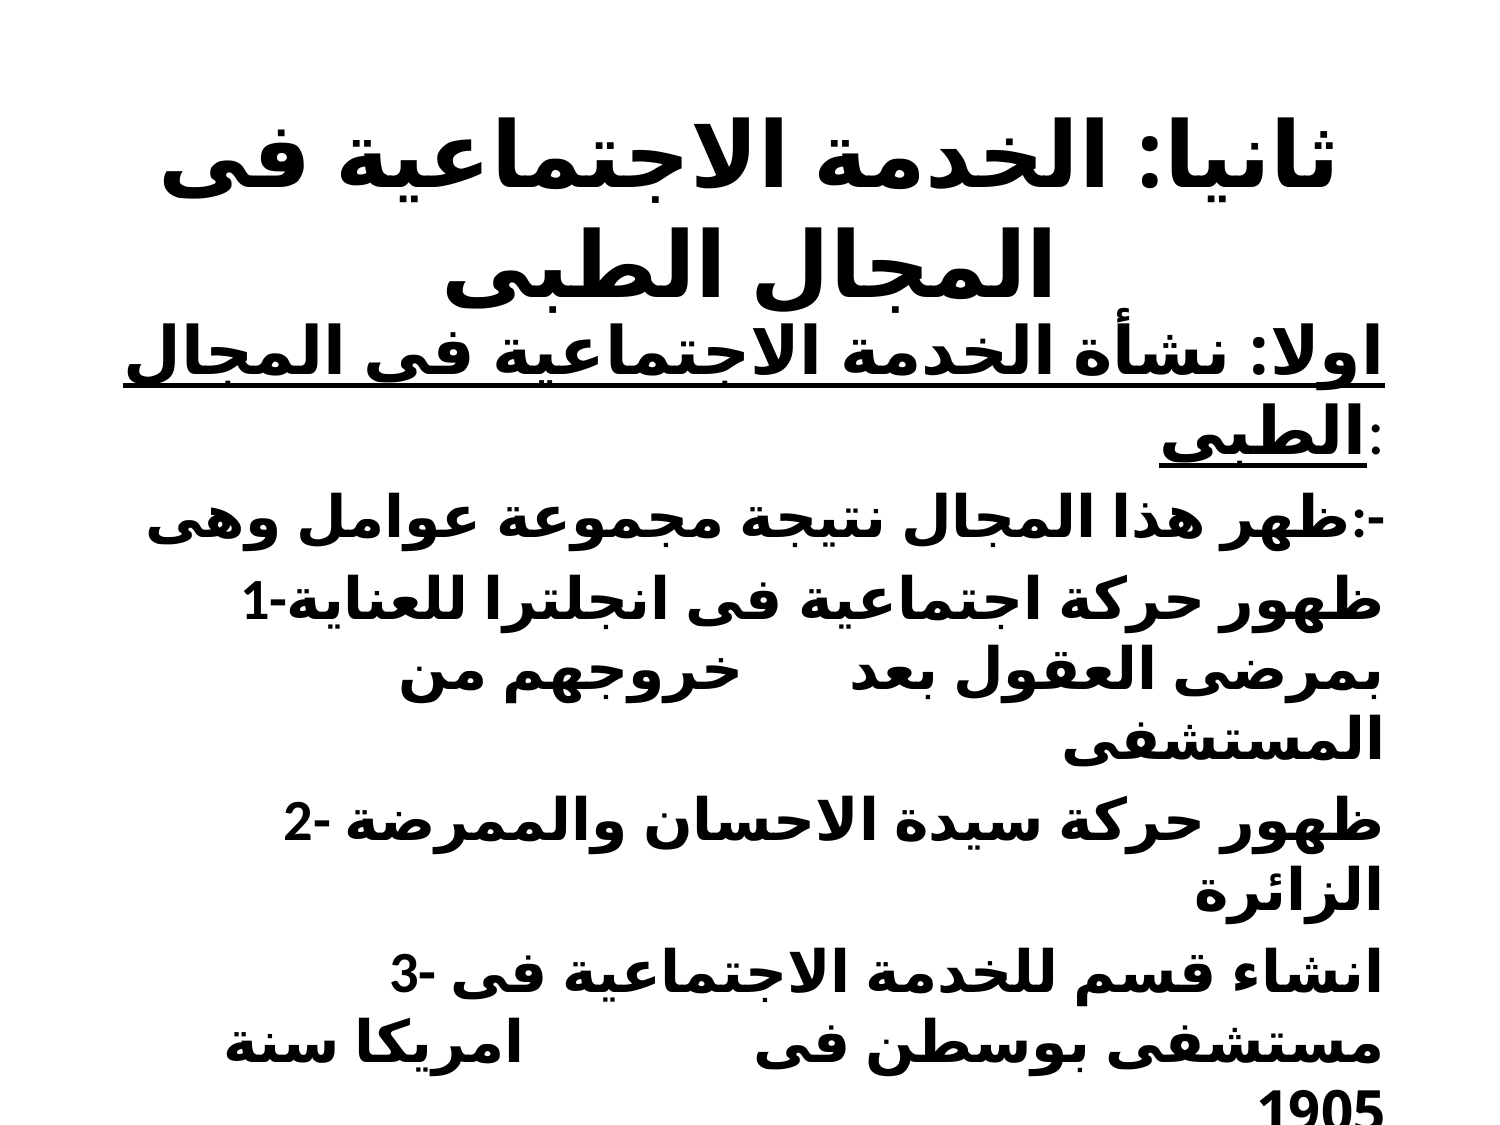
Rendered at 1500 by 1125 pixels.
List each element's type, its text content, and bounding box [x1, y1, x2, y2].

title ثانيا: الخدمة الاجتماعية فى المجال الطبى [112, 62, 1388, 299]
subtitle اولا: نشأة الخدمة الاجتماعية فى المجال الطبى: ظهر هذا المجال نتيجة مجموعة عوامل وهى:- 1-ظهور حركة اجتماعية فى انجلترا للعناية بمرضى العقول بعد خروجهم من المستشفى 2- ظهور حركة سيدة الاحسان والممرضة الزائرة 3- انشاء قسم للخدمة الاجتماعية فى مستشفى بوسطن فى امريكا سنة 1905 [99, 299, 1400, 1038]
